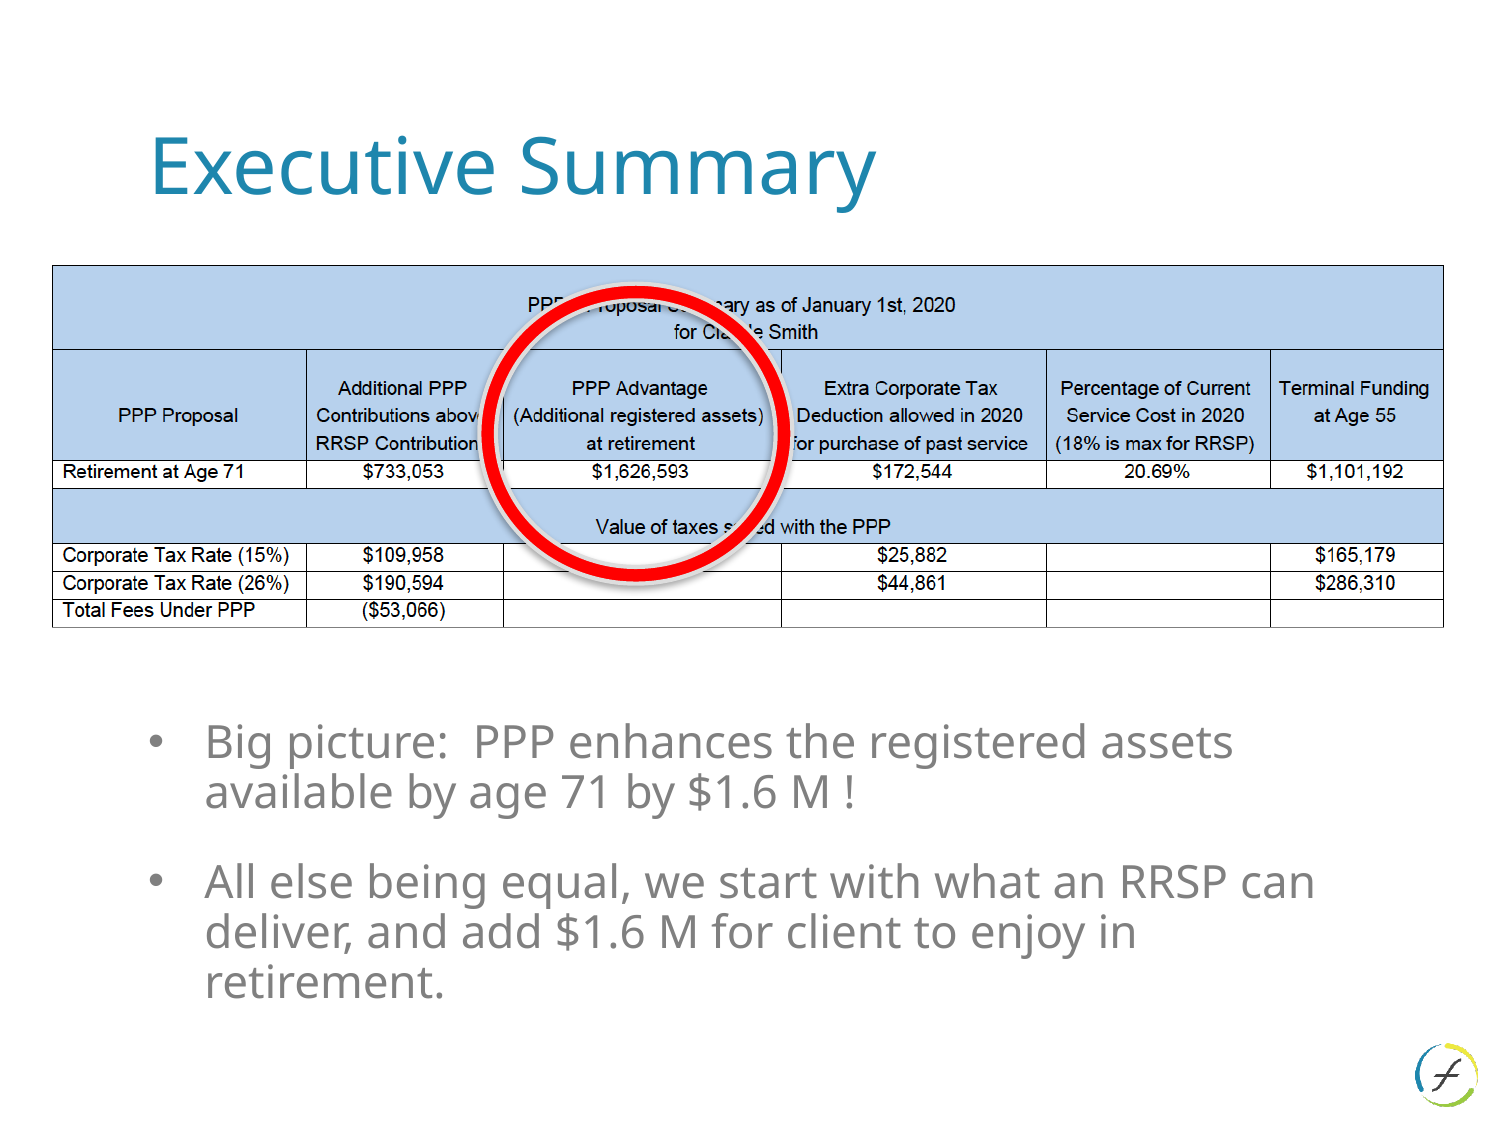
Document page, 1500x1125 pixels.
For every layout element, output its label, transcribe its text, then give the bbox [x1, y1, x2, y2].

picture [48, 262, 1447, 628]
list Big picture: PPP enhances the registered assets available by age 71 by $1.6 M ! All else being equal, we start with what an RRSP can deliver, and add $1.6 M for client to enjoy in retirement. [140, 636, 1360, 1045]
title Executive Summary [140, 119, 1360, 260]
picture [1415, 1043, 1478, 1107]
